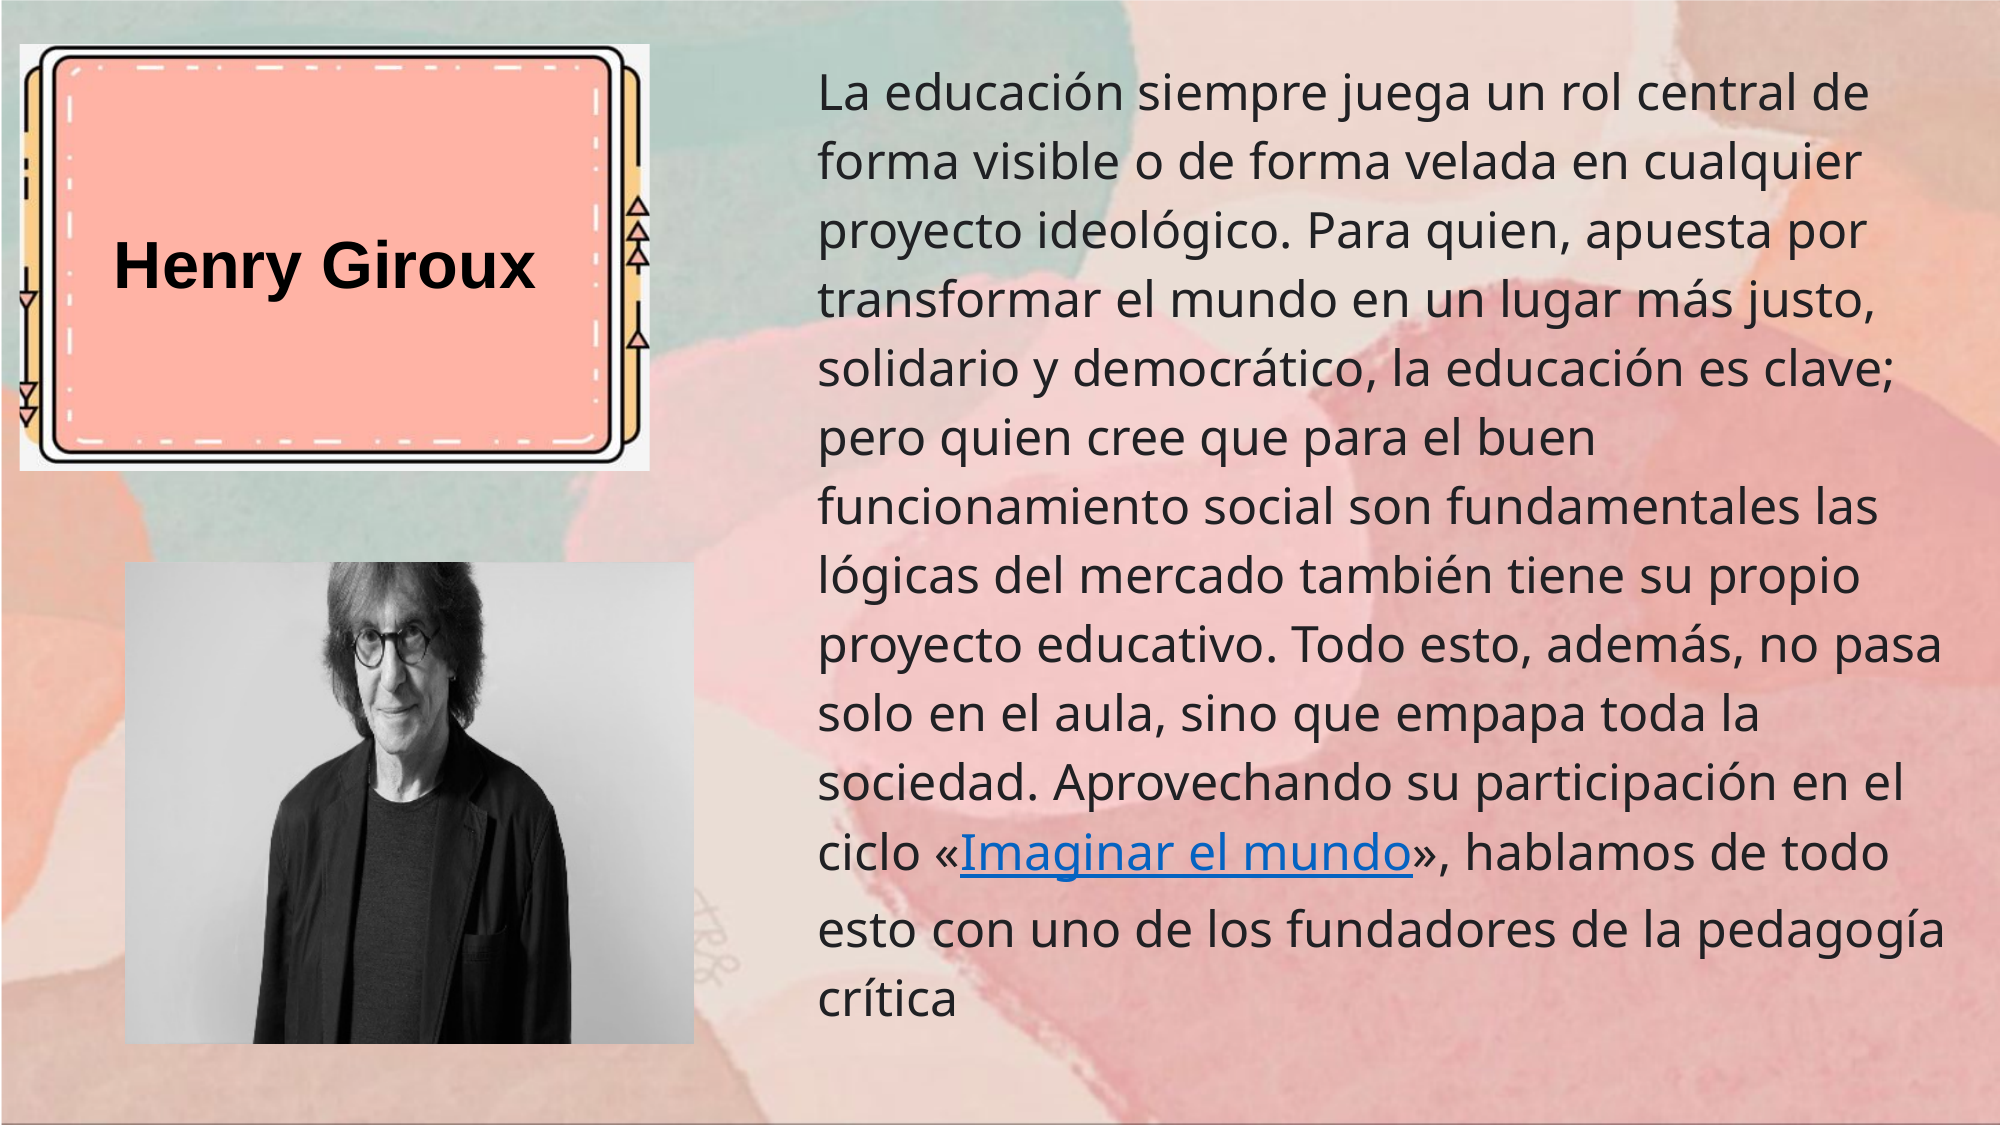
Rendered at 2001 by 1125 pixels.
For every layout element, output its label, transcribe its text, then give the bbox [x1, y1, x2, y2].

picture [3, 0, 2000, 1125]
text_box La educación siempre juega un rol central de forma visible o de forma velada en cualquier proyecto ideológico. Para quien, apuesta por transformar el mundo en un lugar más justo, solidario y democrático, la educación es clave; pero quien cree que para el buen funcionamiento social son fundamentales las lógicas del mercado también tiene su propio proyecto educativo. Todo esto, además, no pasa solo en el aula, sino que empapa toda la sociedad. Aprovechando su participación en el ciclo «Imaginar el mundo», hablamos de todo esto con uno de los fundadores de la pedagogía crítica [1563, 44, 1977, 1035]
